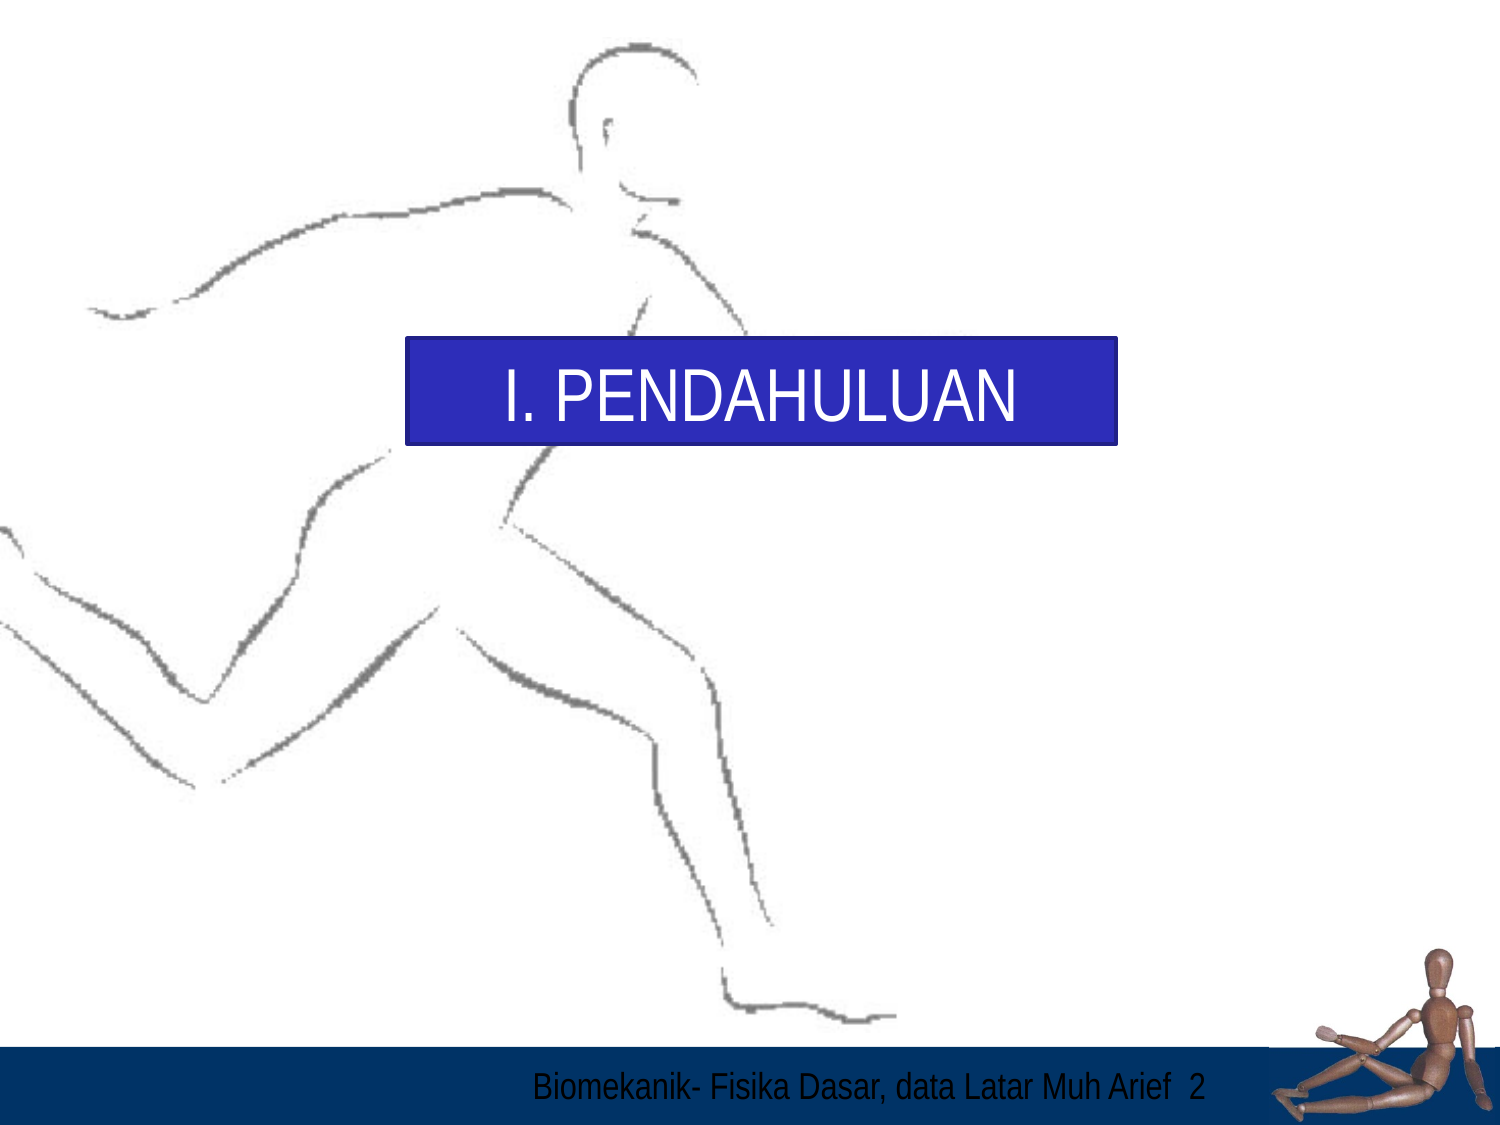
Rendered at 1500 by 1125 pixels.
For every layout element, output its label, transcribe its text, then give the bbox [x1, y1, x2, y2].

picture [0, 37, 999, 1033]
slide_number 2 [1173, 1054, 1287, 1125]
picture [1269, 946, 1495, 1125]
footer Biomekanik- Fisika Dasar, data Latar Muh Arief [336, 1054, 1173, 1125]
title I. PENDAHULUAN [405, 336, 1118, 446]
